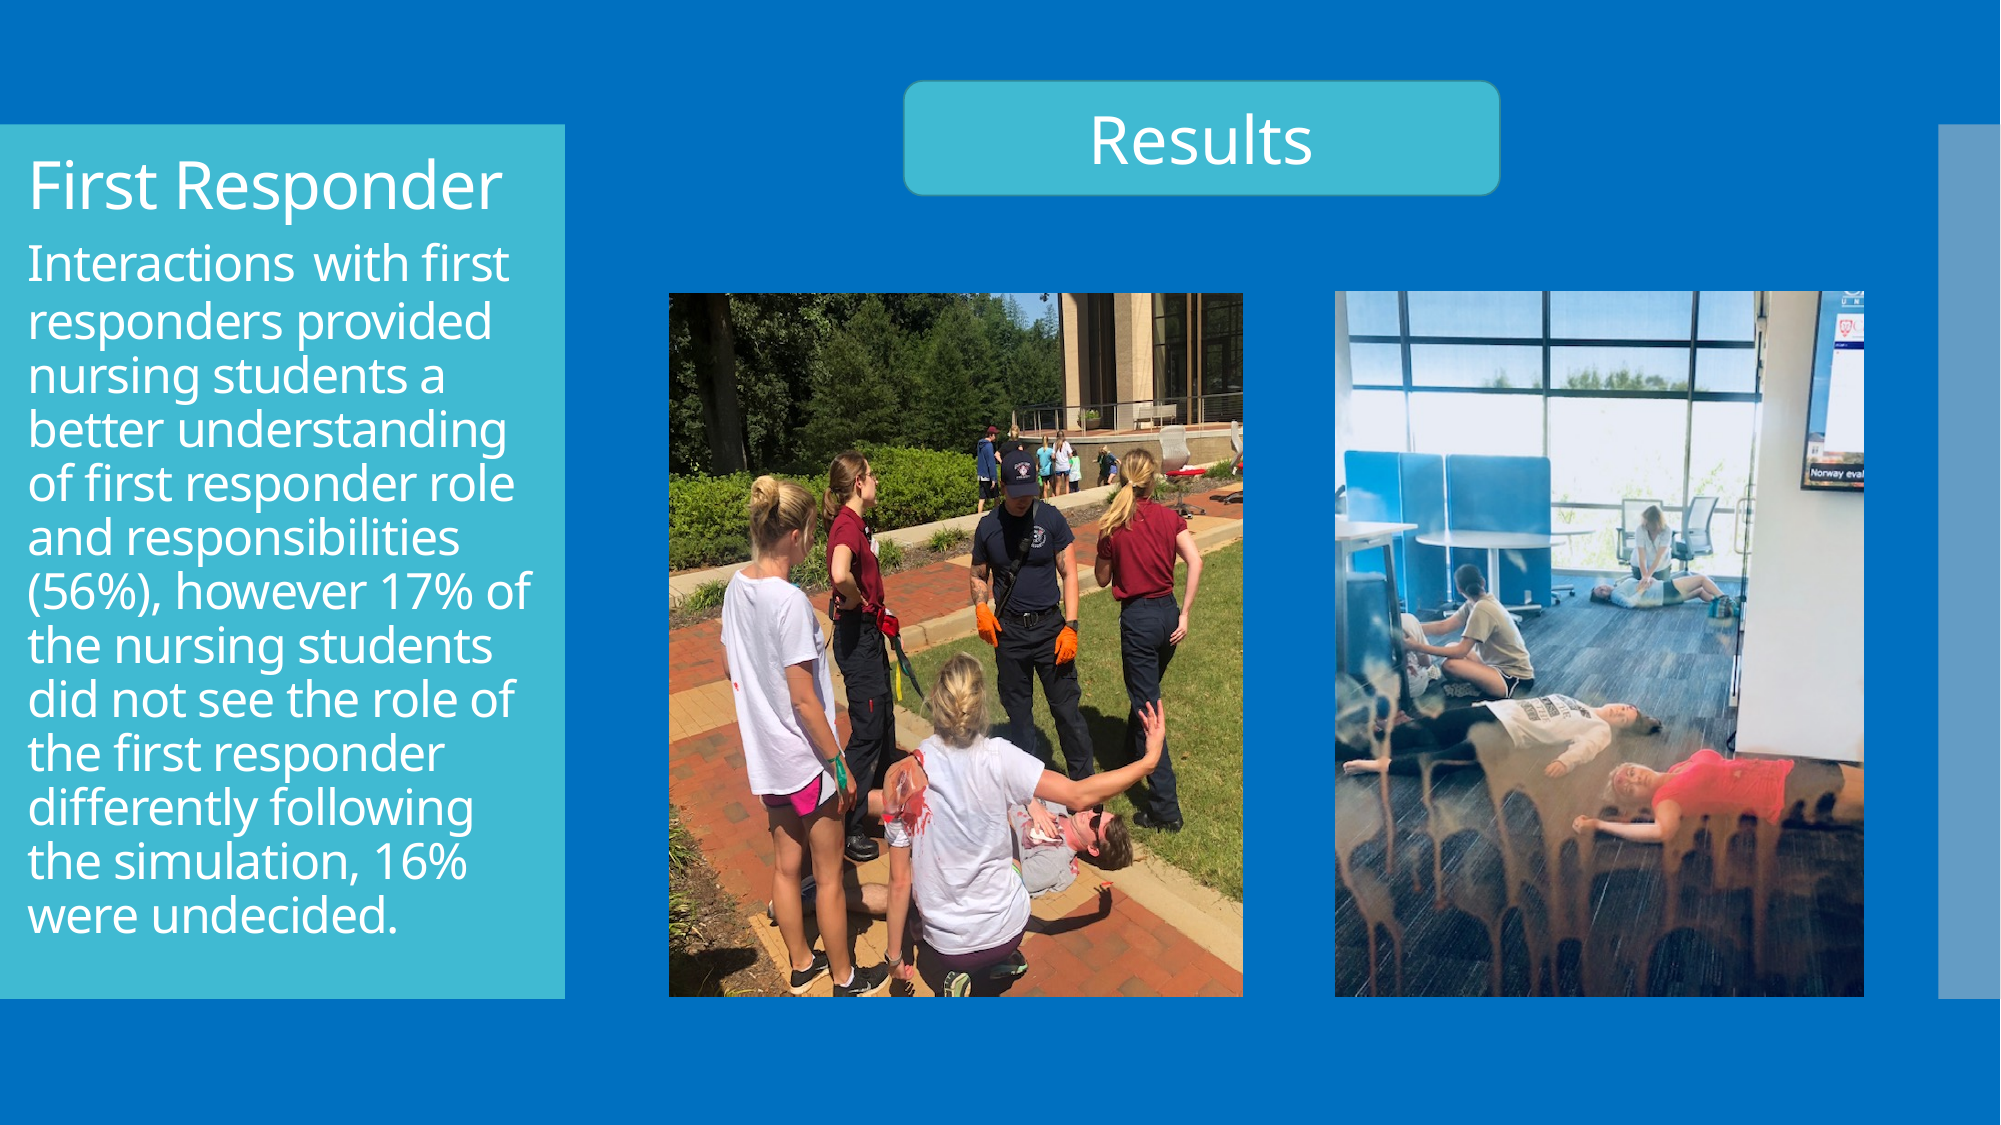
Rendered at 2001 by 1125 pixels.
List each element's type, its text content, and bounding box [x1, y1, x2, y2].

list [1334, 291, 1864, 997]
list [669, 293, 1243, 997]
title First Responder Interactions with first responders provided nursing students a better understanding of first responder role and responsibilities (56%), however 17% of the nursing students did not see the role of the first responder differently following the simulation, 16% were undecided. [12, 135, 552, 961]
text_box Results [902, 79, 1501, 197]
